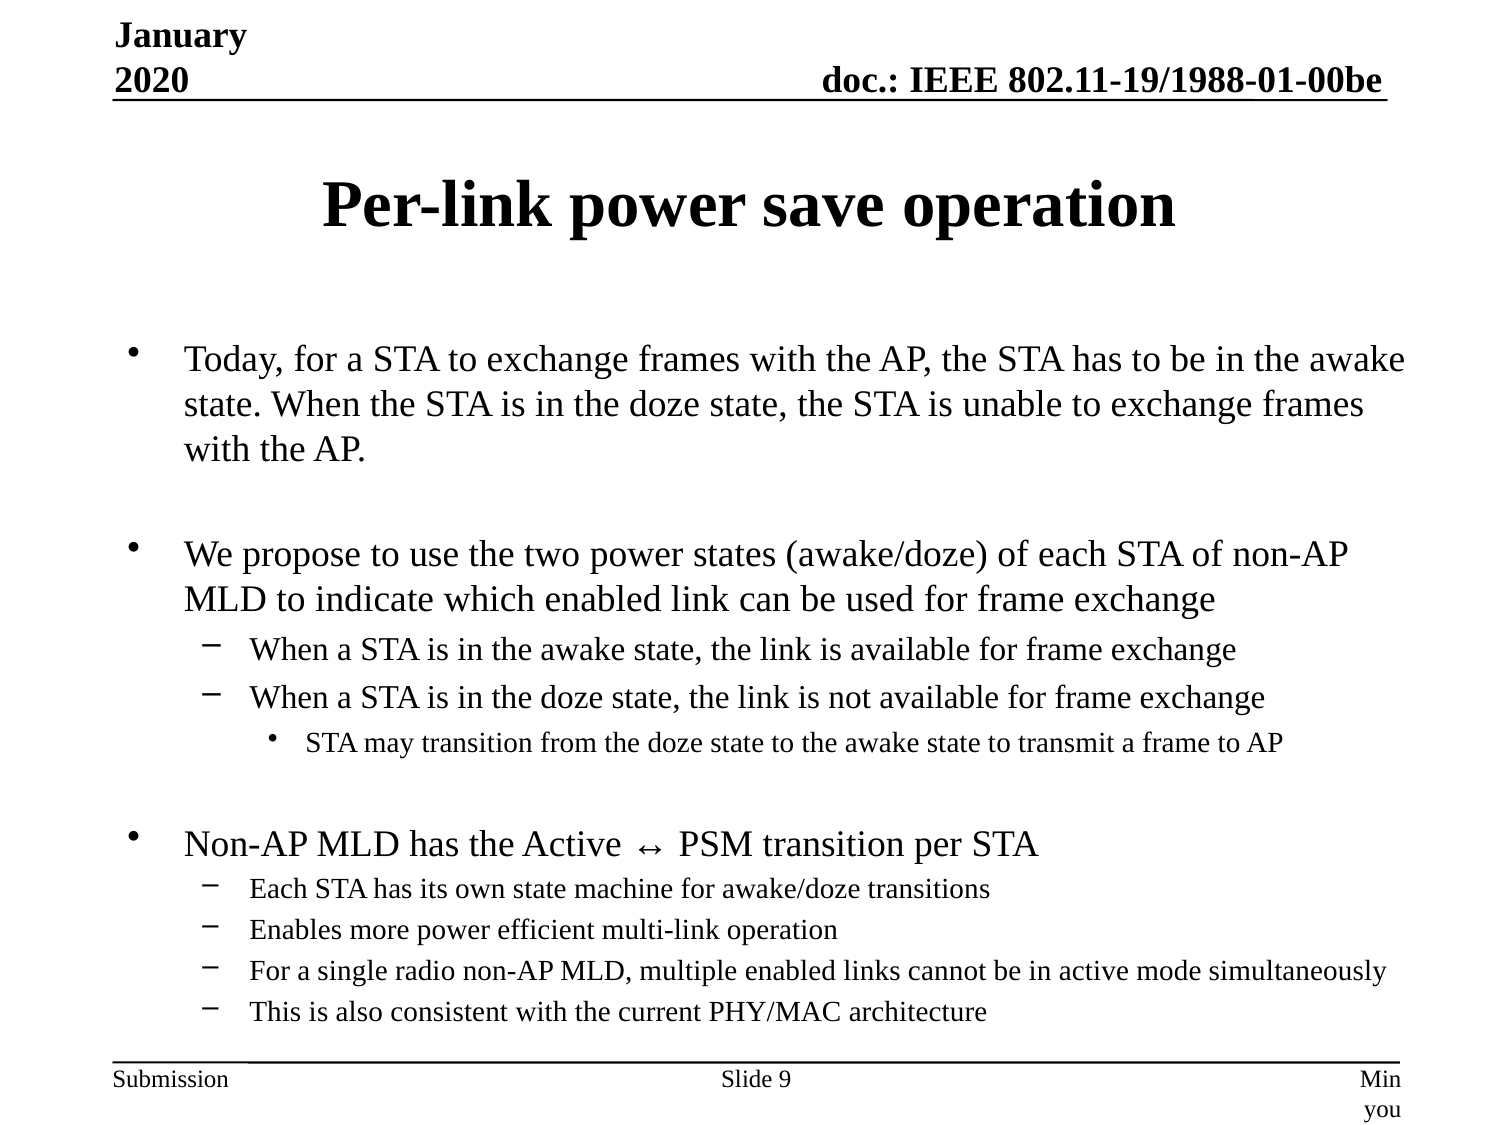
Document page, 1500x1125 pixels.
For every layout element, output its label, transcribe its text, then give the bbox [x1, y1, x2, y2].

list Today, for a STA to exchange frames with the AP, the STA has to be in the awake state. When the STA is in the doze state, the STA is unable to exchange frames with the AP. We propose to use the two power states (awake/doze) of each STA of non-AP MLD to indicate which enabled link can be used for frame exchange When a STA is in the awake state, the link is available for frame exchange When a STA is in the doze state, the link is not available for frame exchange STA may transition from the doze state to the awake state to transmit a frame to AP Non-AP MLD has the Active ↔ PSM transition per STA Each STA has its own state machine for awake/doze transitions Enables more power efficient multi-link operation For a single radio non-AP MLD, multiple enabled links cannot be in active mode simultaneously This is also consistent with the current PHY/MAC architecture [111, 326, 1448, 1063]
footer Minyoung Park et.al., (Intel Corporation) [1354, 1061, 1402, 1093]
title Per-link power save operation [76, 112, 1424, 288]
slide_number Slide 9 [712, 1061, 800, 1093]
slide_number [114, 54, 273, 101]
